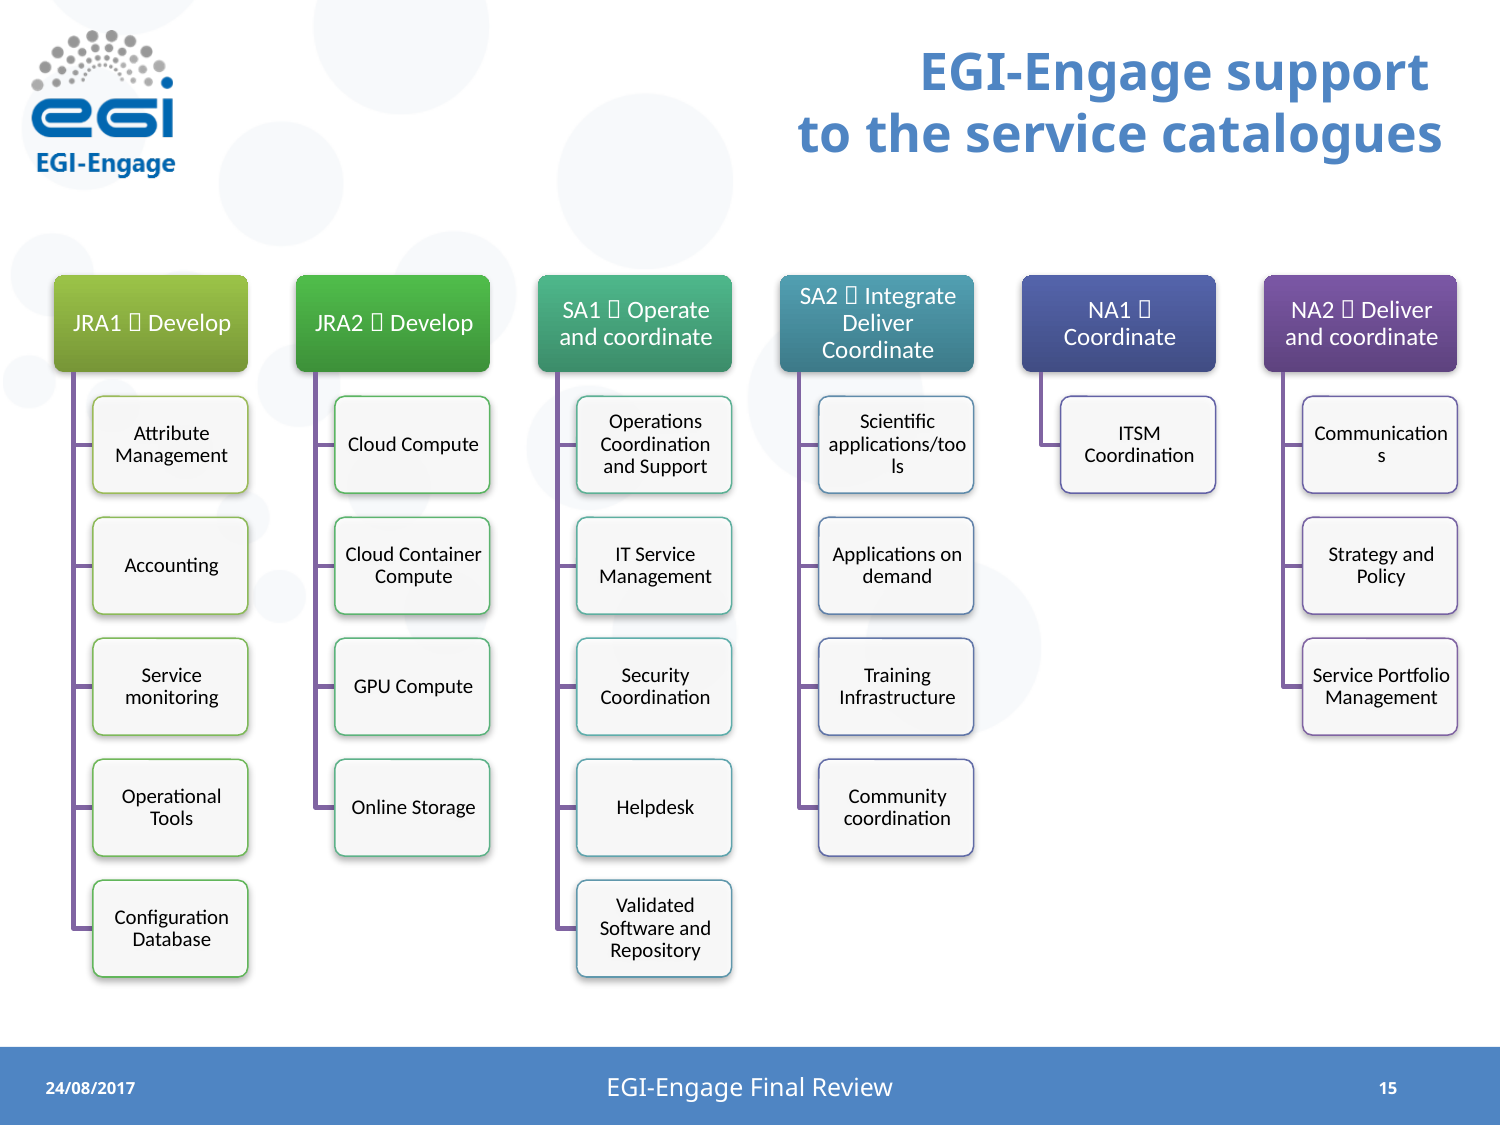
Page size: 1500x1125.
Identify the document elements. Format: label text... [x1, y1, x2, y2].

picture [3, 0, 1076, 772]
title EGI-Engage support to the service catalogues [253, 30, 1459, 171]
footer EGI-Engage Final Review [194, 1058, 1306, 1119]
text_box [52, 228, 1459, 1024]
